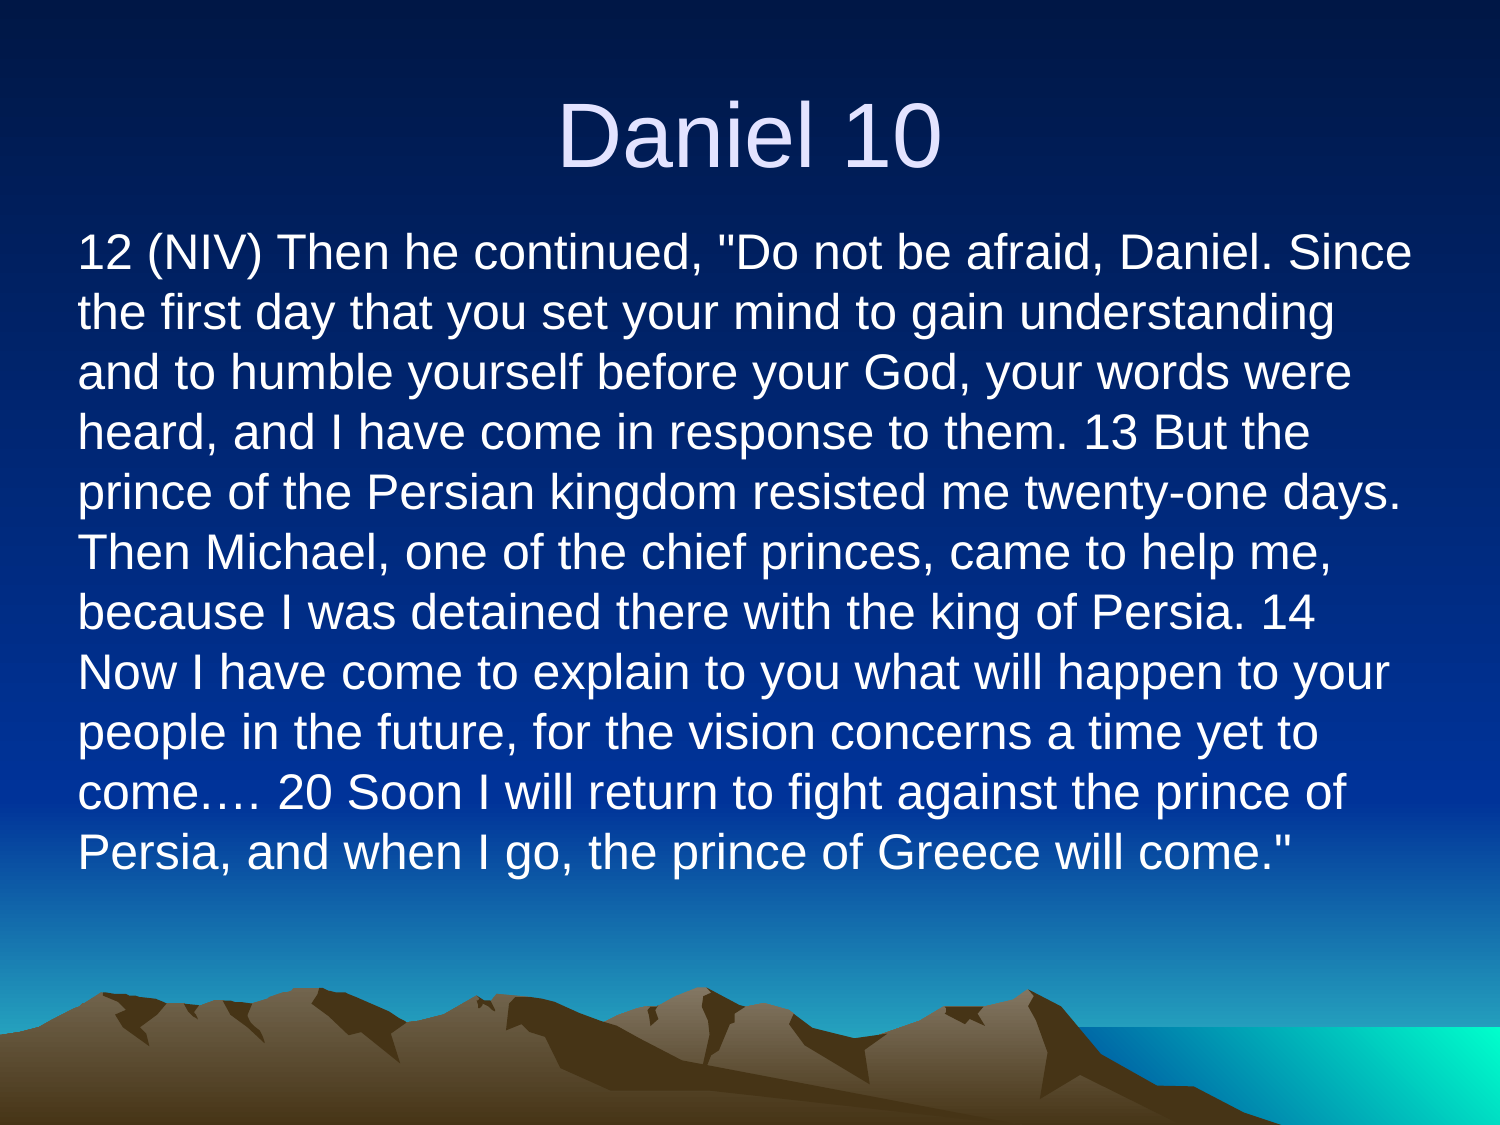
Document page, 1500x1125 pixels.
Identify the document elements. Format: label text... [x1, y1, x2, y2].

text_box 12 (NIV) Then he continued, "Do not be afraid, Daniel. Since the first day that you set your mind to gain understanding and to humble yourself before your God, your words were heard, and I have come in response to them. 13 But the prince of the Persian kingdom resisted me twenty-one days. Then Michael, one of the chief princes, came to help me, because I was detained there with the king of Persia. 14 Now I have come to explain to you what will happen to your people in the future, for the vision concerns a time yet to come.… 20 Soon I will return to fight against the prince of Persia, and when I go, the prince of Greece will come." [62, 212, 1438, 888]
title Daniel 10 [75, 37, 1425, 212]
